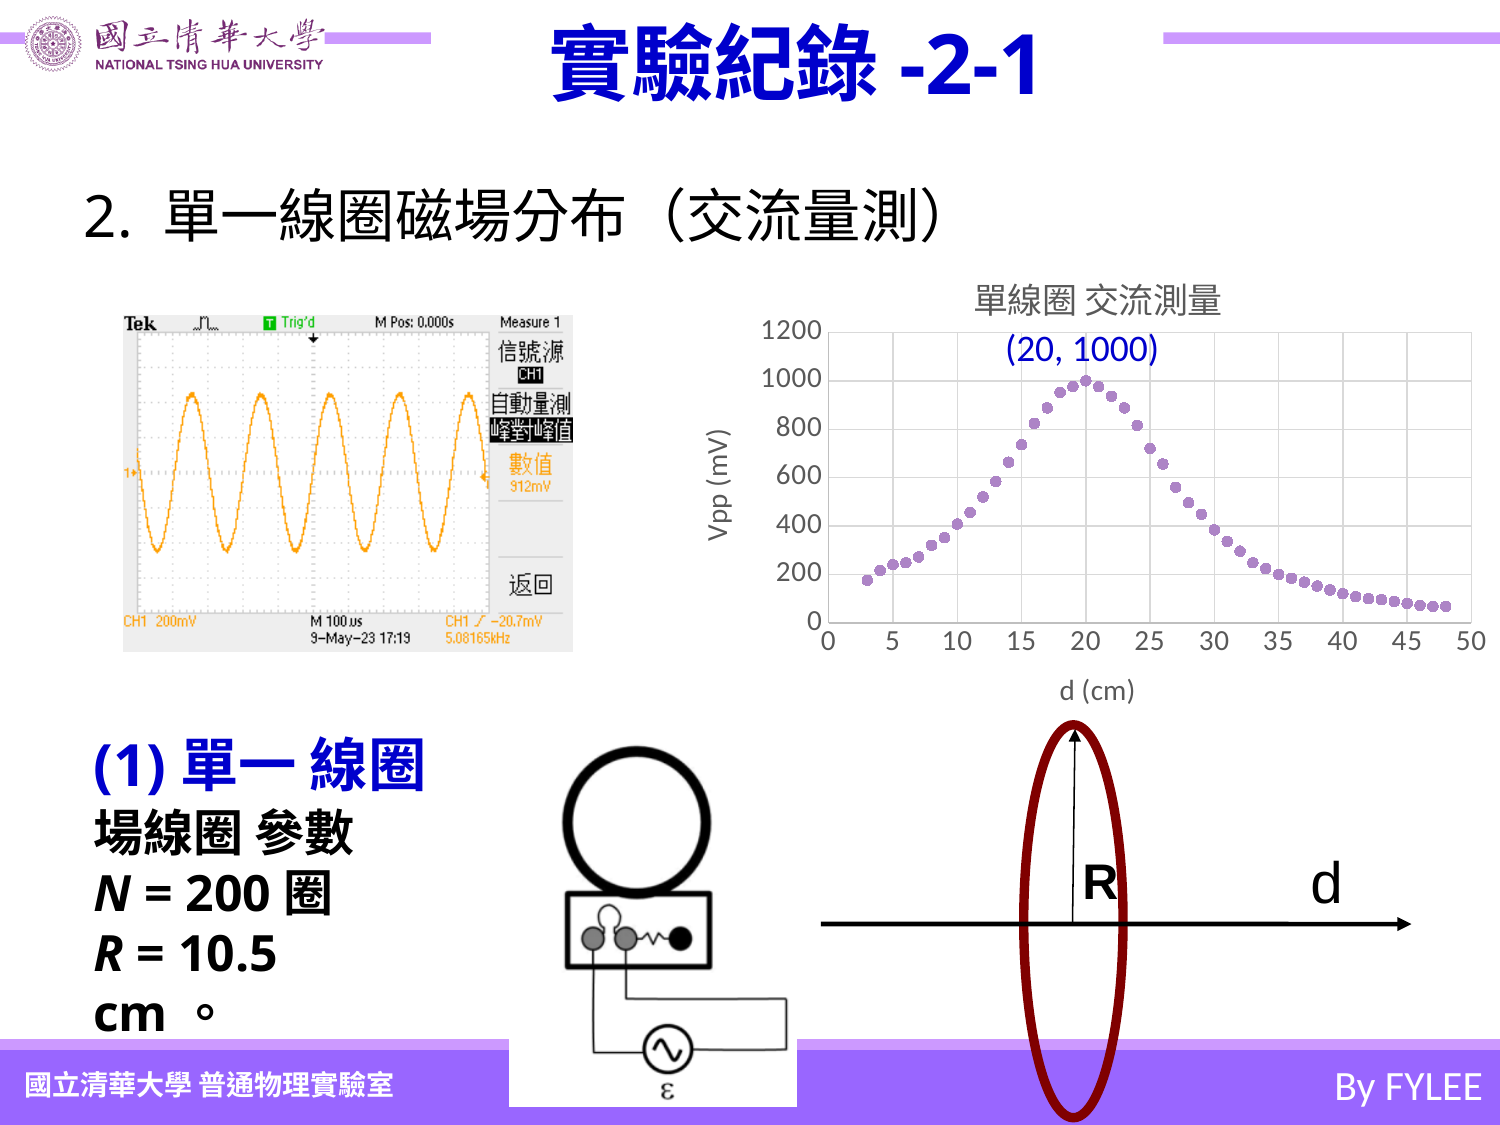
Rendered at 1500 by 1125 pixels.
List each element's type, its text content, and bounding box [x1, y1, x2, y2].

picture [123, 314, 574, 653]
picture [509, 734, 798, 1107]
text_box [820, 726, 1412, 1119]
title 實驗紀錄-2-1 [431, 8, 1164, 129]
text_box (1)單一 線圈 [78, 720, 445, 805]
text_box 2. 單一線圈磁場分布（交流量測） [69, 158, 1388, 257]
chart [683, 244, 1500, 719]
picture [25, 13, 325, 74]
text_box 場線圈 參數 N = 200圈 R = 10.5 cm。 [78, 805, 400, 1049]
